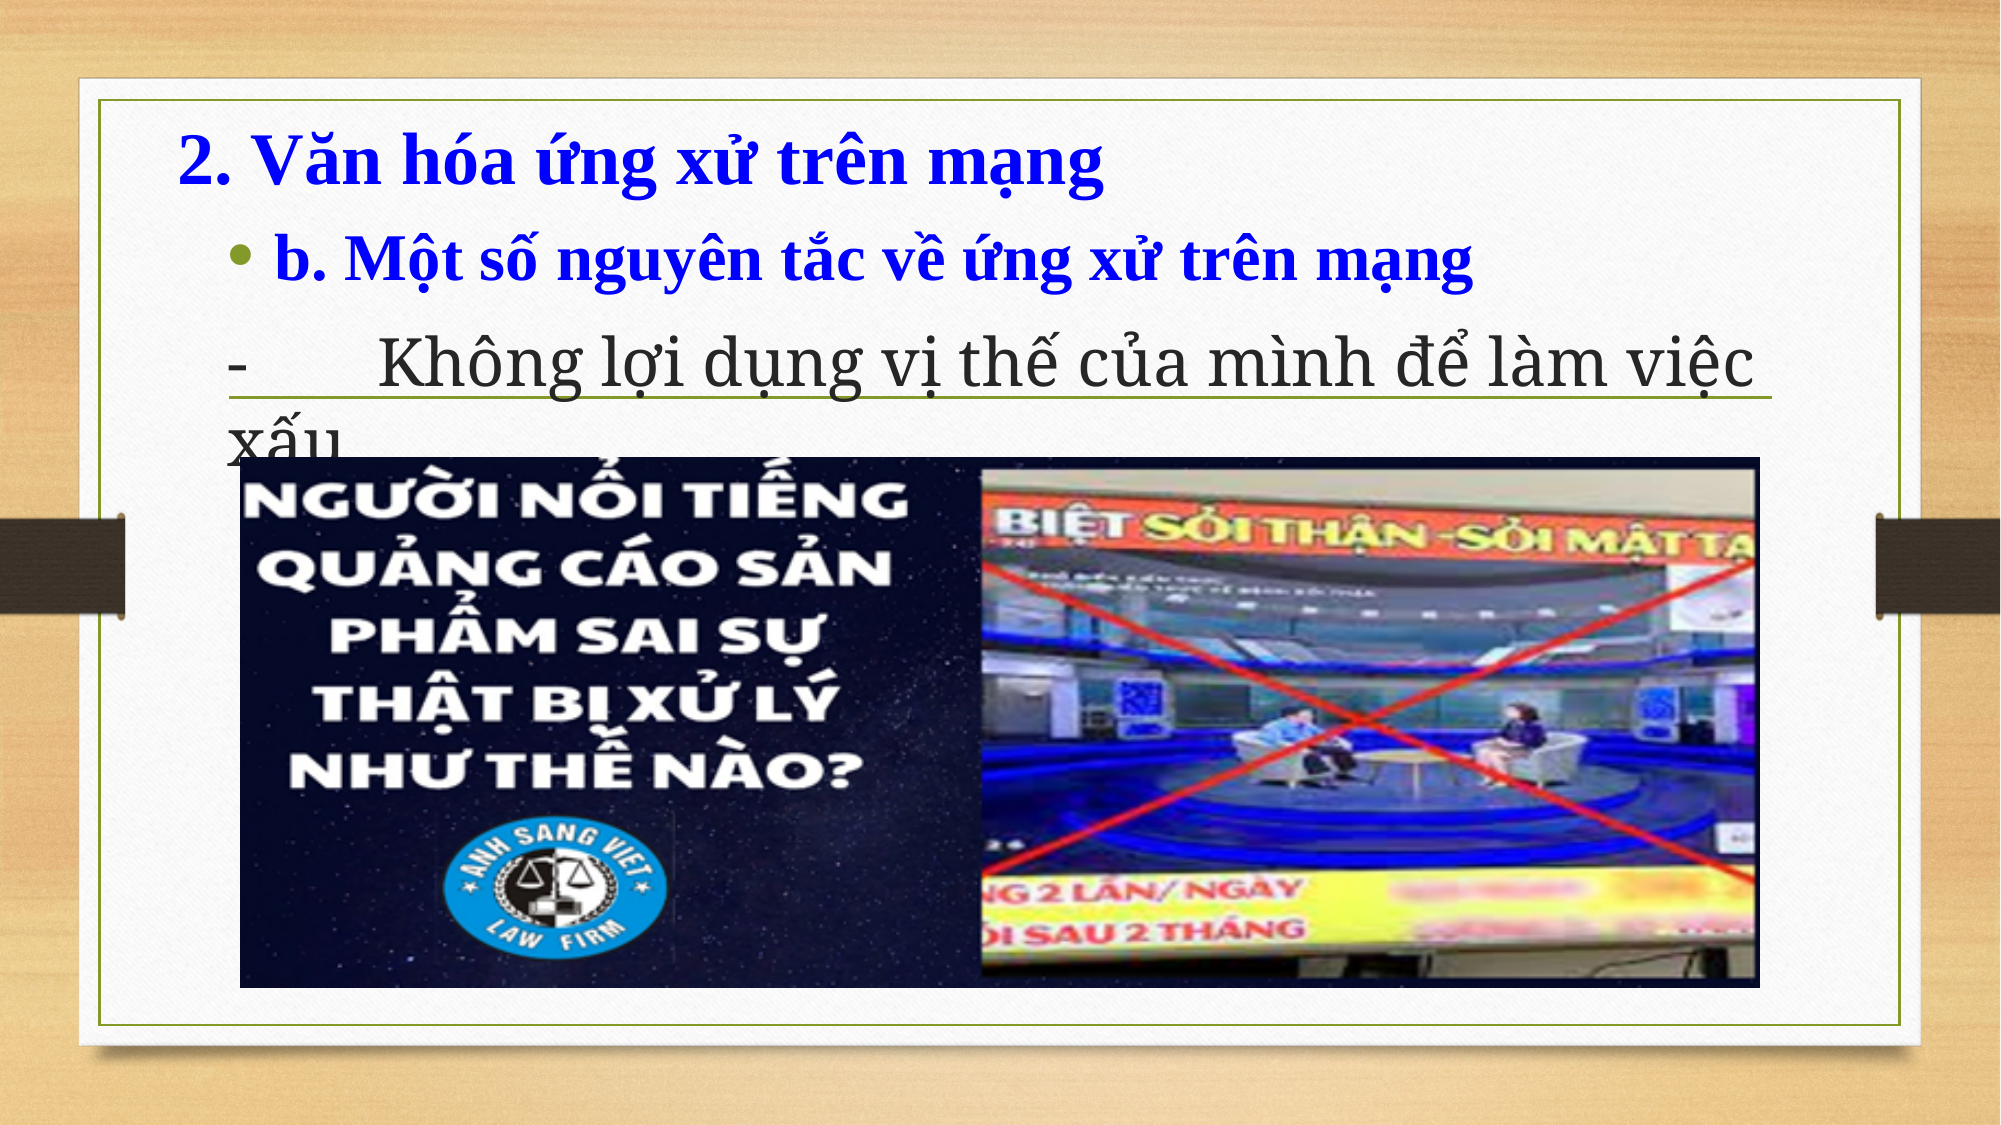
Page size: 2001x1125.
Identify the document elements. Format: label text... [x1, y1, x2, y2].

list b. Một số nguyên tắc về ứng xử trên mạng - Không lợi dụng vị thế của mình để làm việc xấu. [212, 206, 1788, 964]
picture [0, 0, 2001, 1125]
title 2. Văn hóa ứng xử trên mạng [162, 102, 1788, 207]
